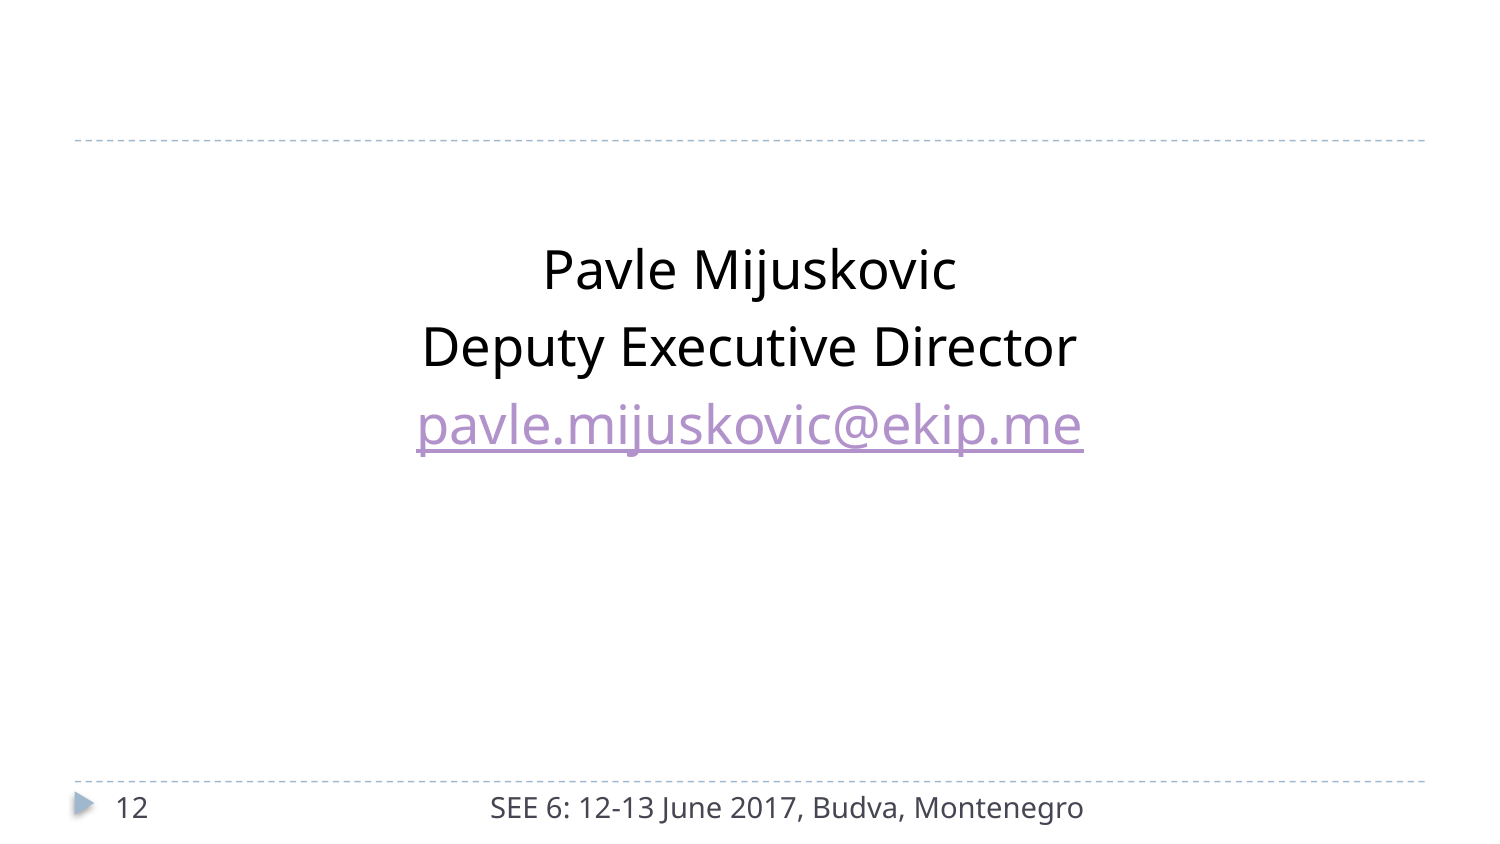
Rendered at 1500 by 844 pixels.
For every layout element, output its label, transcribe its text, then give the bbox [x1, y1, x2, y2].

footer SEE 6: 12-13 June 2017, Budva, Montenegro [475, 782, 1424, 827]
list Pavle Mijuskovic Deputy Executive Director pavle.mijuskovic@ekip.me [75, 150, 1425, 758]
slide_number 12 [100, 782, 426, 827]
